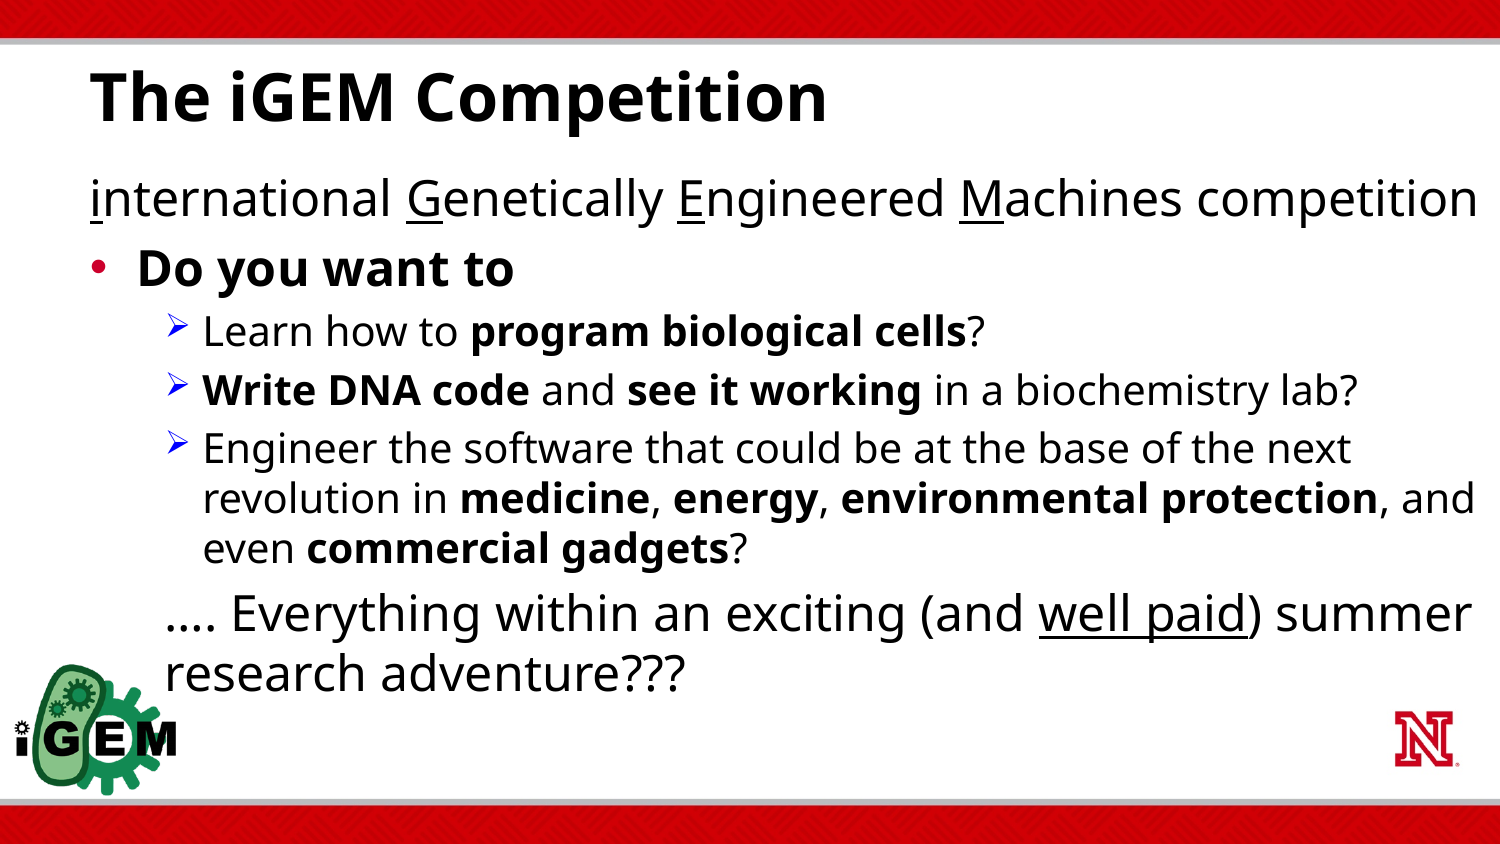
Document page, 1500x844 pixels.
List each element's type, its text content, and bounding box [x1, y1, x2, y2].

picture [0, 0, 1500, 159]
picture [0, 797, 1500, 844]
list international Genetically Engineered Machines competition Do you want to Learn how to program biological cells? Write DNA code and see it working in a biochemistry lab? Engineer the software that could be at the base of the next revolution in medicine, energy, environmental protection, and even commercial gadgets? …. Everything within an exciting (and well paid) summer research adventure??? [0, 159, 1500, 797]
title The iGEM Competition [75, 46, 1500, 159]
